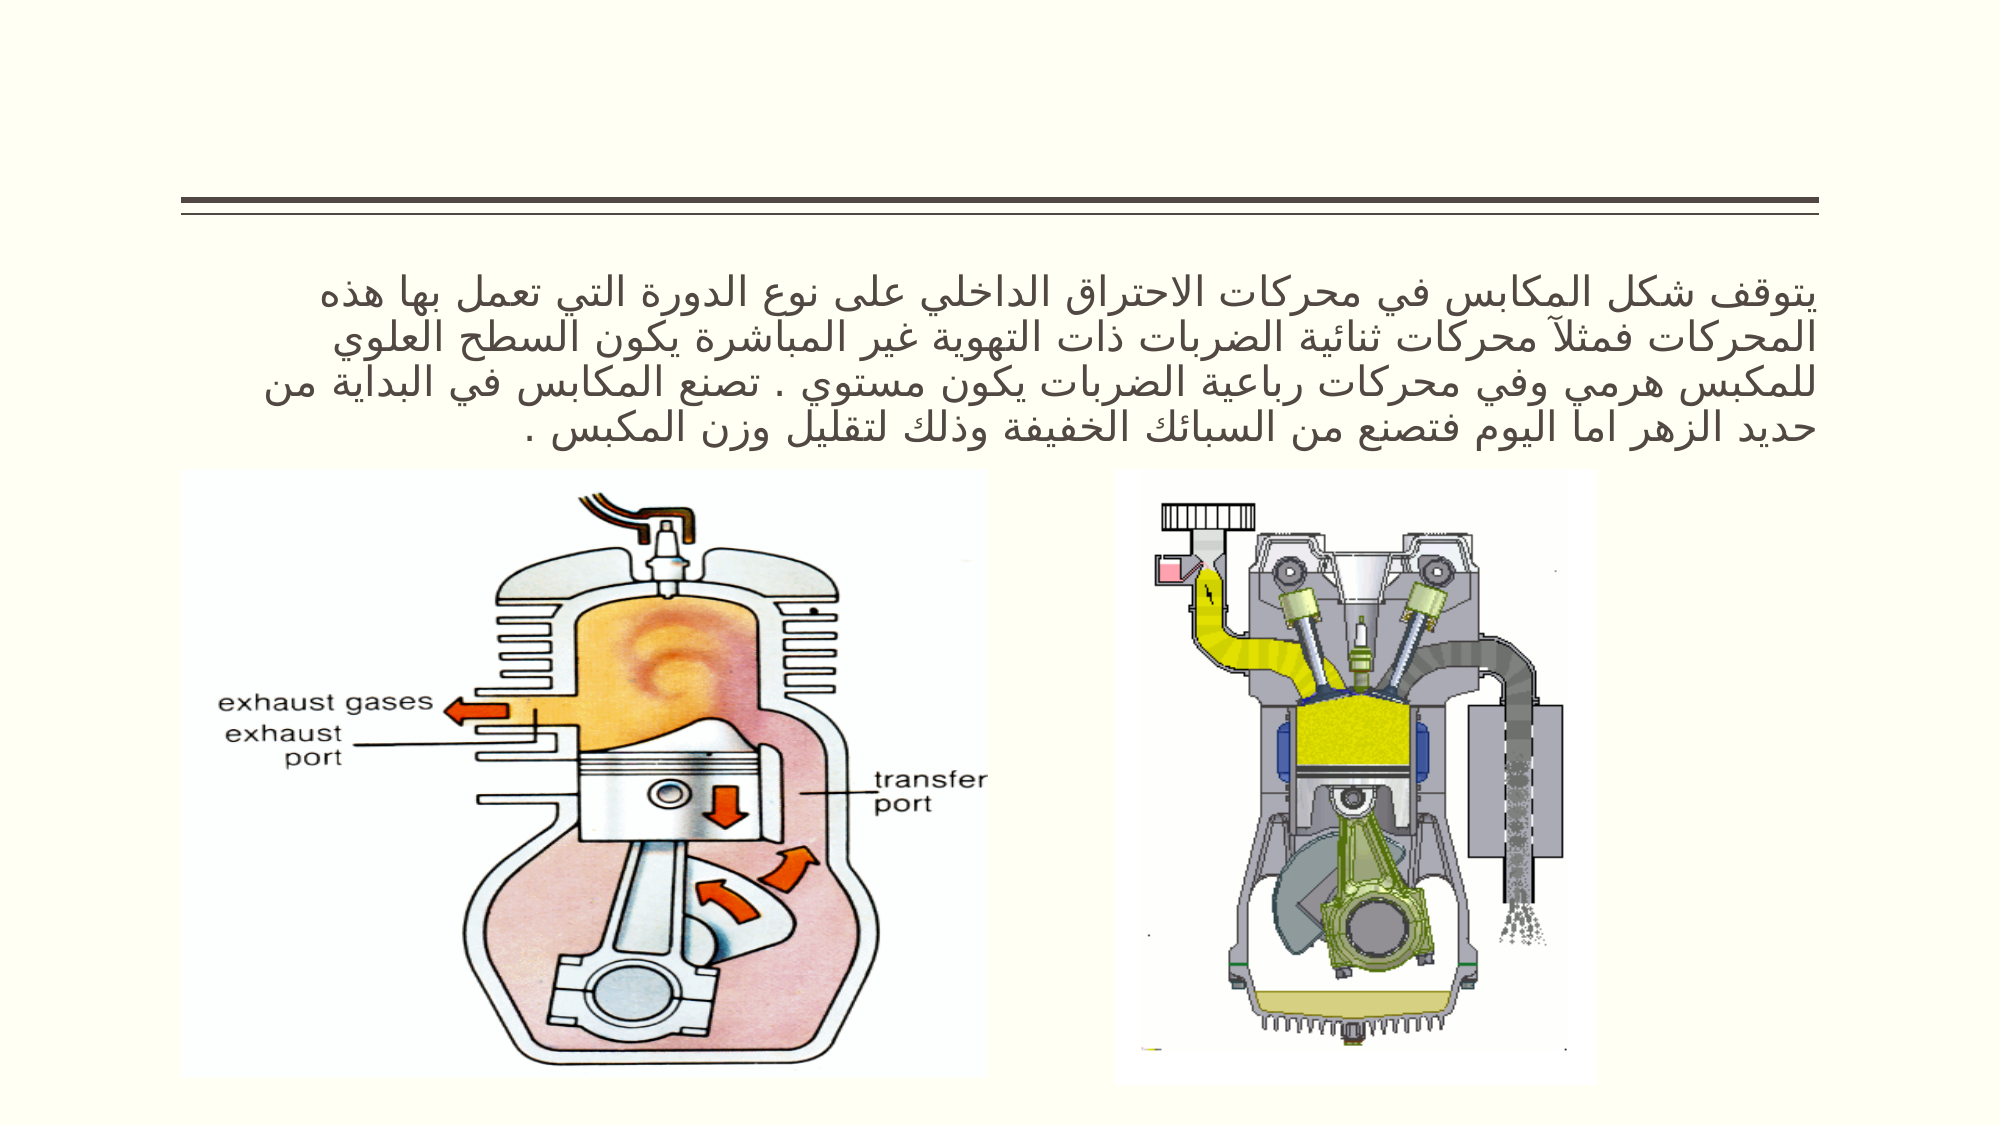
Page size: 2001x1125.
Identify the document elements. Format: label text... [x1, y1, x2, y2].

list يتوقف شكل المكابس في محركات الاحتراق الداخلي على نوع الدورة التي تعمل بها هذه المحركات فمثلآ محركات ثنائية الضربات ذات التهوية غير المباشرة يكون السطح العلوي للمكبس هرمي وفي محركات رباعية الضربات يكون مستوي . تصنع المكابس في البداية من حديد الزهر اما اليوم فتصنع من السبائك الخفيفة وذلك لتقليل وزن المكبس . [181, 262, 1819, 1013]
picture [1115, 469, 1597, 1085]
picture [181, 469, 988, 1078]
